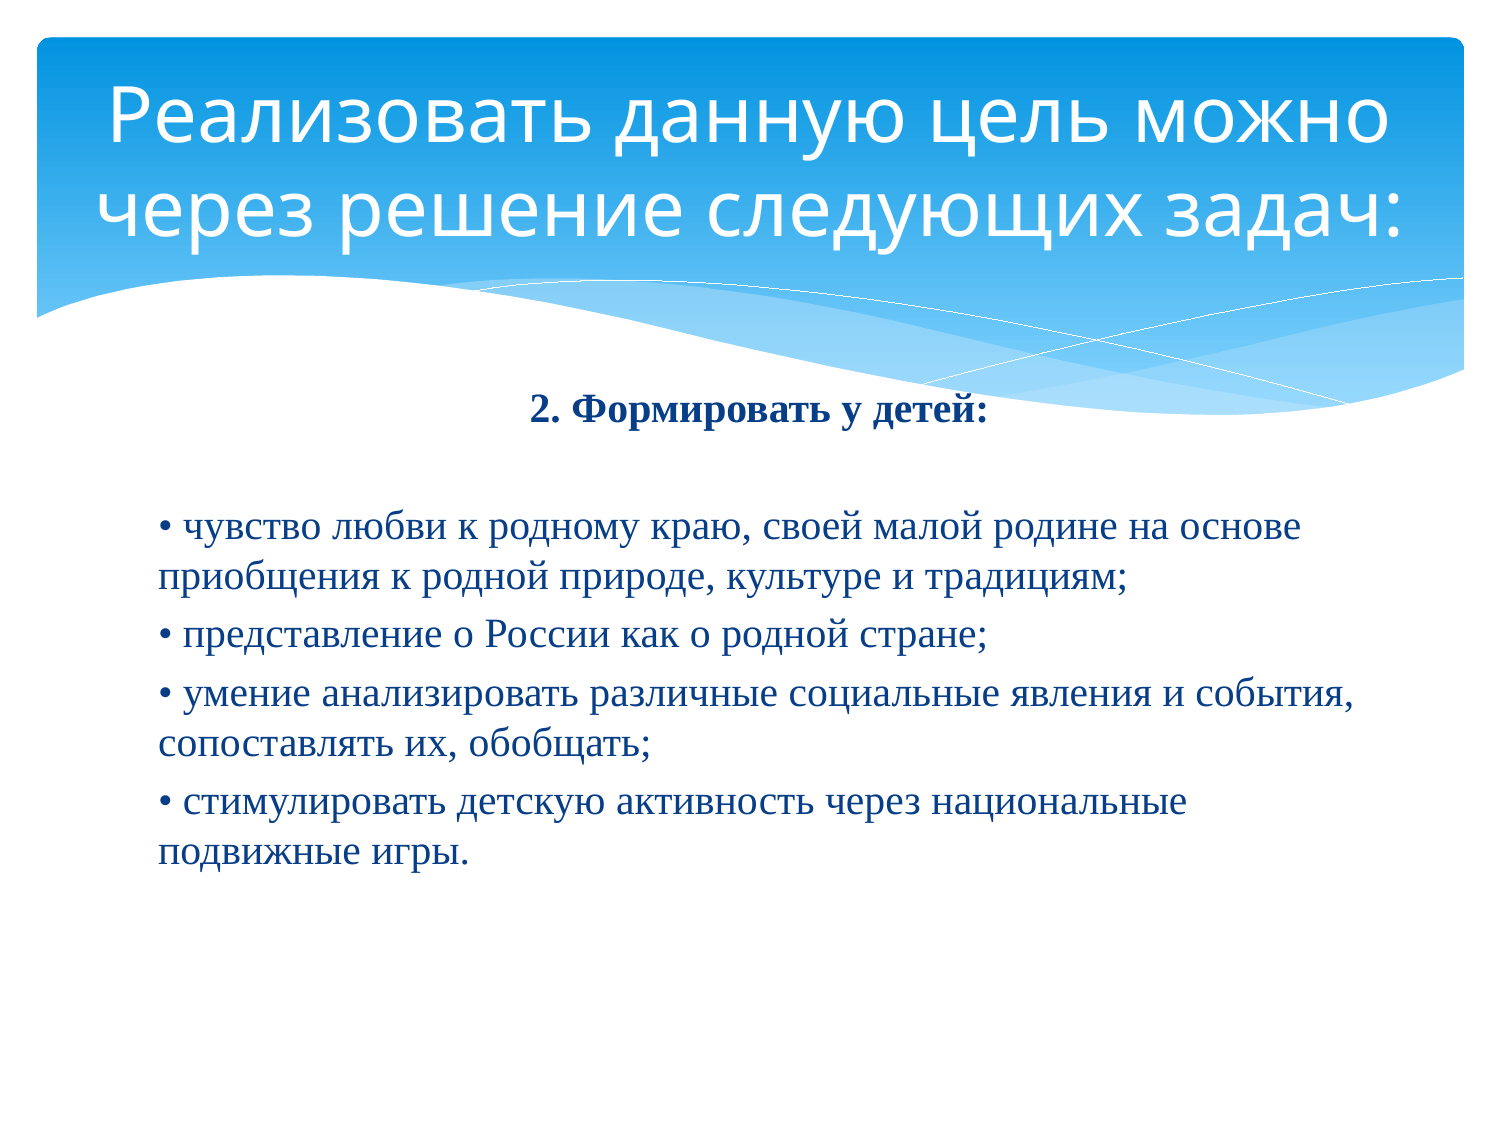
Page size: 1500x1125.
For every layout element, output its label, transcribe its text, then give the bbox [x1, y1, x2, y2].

list 2. Формировать у детей: • чувство любви к родному краю, своей малой родине на основе приобщения к родной природе, культуре и традициям; • представление о России как о родной стране; • умение анализировать различные социальные явления и события, сопоставлять их, обобщать; • стимулировать детскую активность через национальные подвижные игры. [143, 373, 1376, 1005]
title Реализовать данную цель можно через решение следующих задач: [75, 55, 1425, 261]
